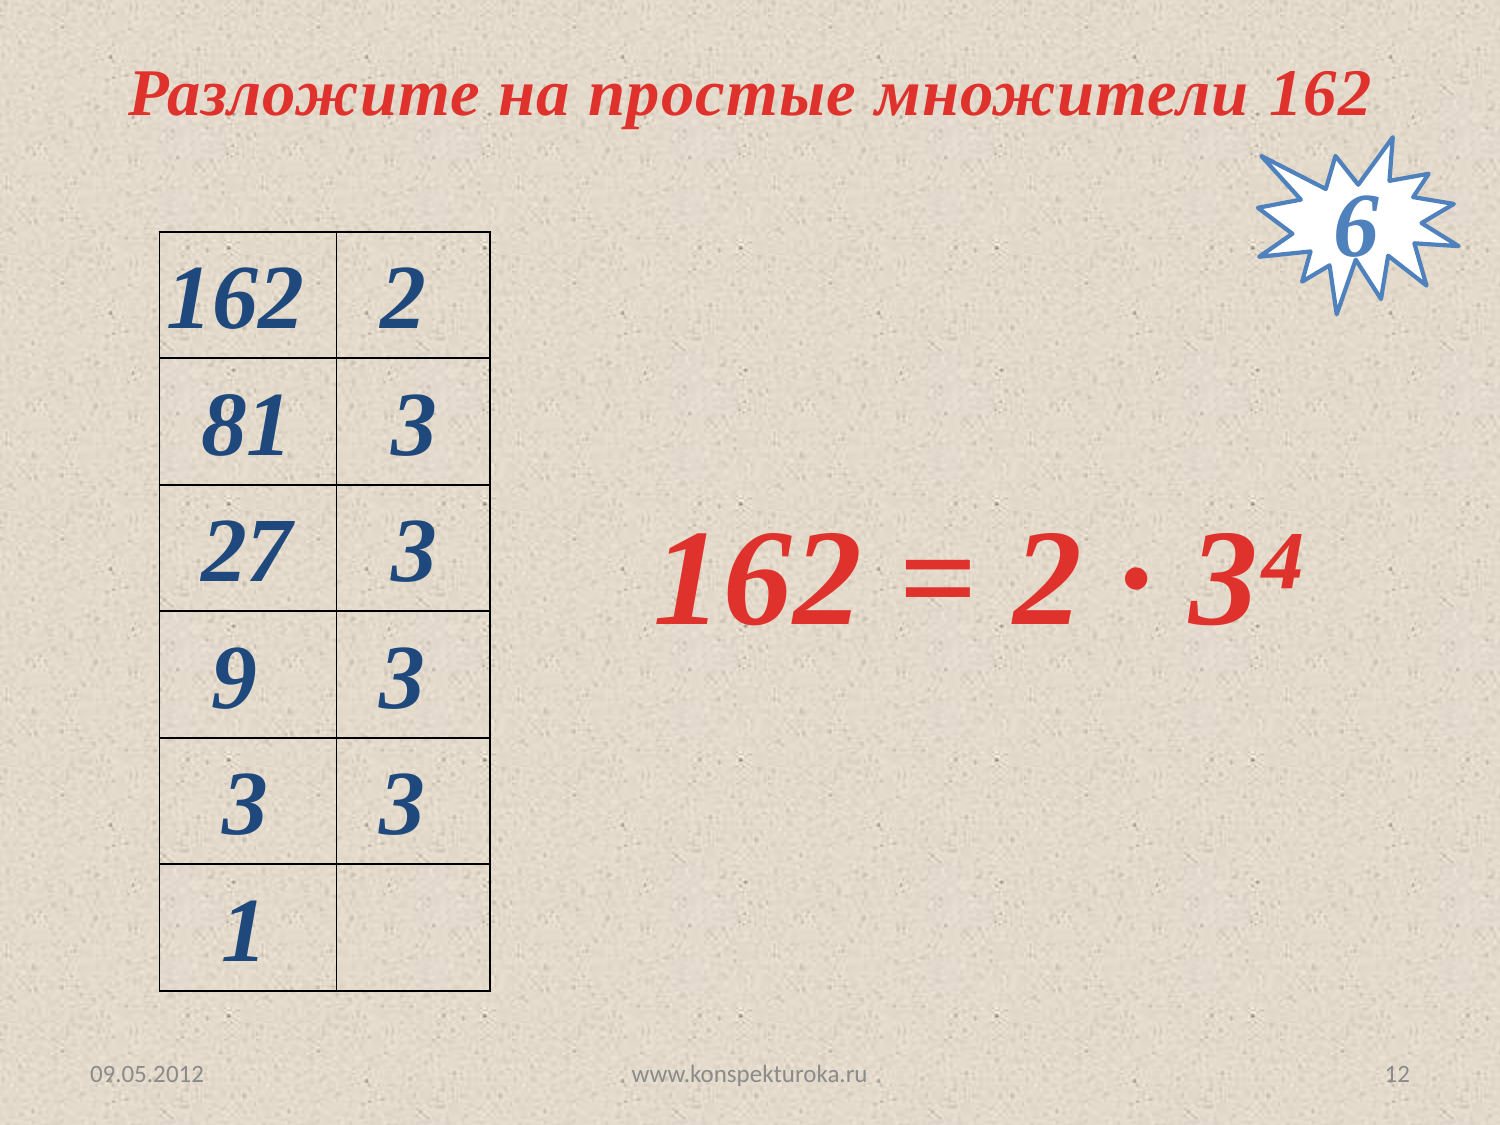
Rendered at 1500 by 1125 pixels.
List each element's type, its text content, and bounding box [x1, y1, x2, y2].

picture [0, 0, 1500, 1125]
table_cell 81 [160, 359, 336, 484]
table_cell 3 [337, 359, 489, 484]
table_header 162 [160, 233, 336, 357]
text_box 6 [1255, 135, 1461, 317]
table_header 2 [337, 233, 489, 357]
table_cell 1 [160, 865, 336, 990]
footer www.konspekturoka.ru [512, 1042, 988, 1103]
table_cell 9 [160, 612, 336, 737]
table_cell 3 [337, 612, 489, 737]
table_cell 27 [160, 486, 336, 610]
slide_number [75, 1042, 425, 1103]
text_box Разложите на простые множители 162 [112, 41, 1388, 136]
slide_number 12 [1074, 1042, 1425, 1103]
table_cell 3 [160, 739, 336, 863]
table_cell 3 [337, 739, 489, 863]
table_cell [337, 865, 489, 990]
table_cell 3 [337, 486, 489, 610]
text_box 162 = 2 ∙ 3⁴ [639, 479, 1323, 660]
